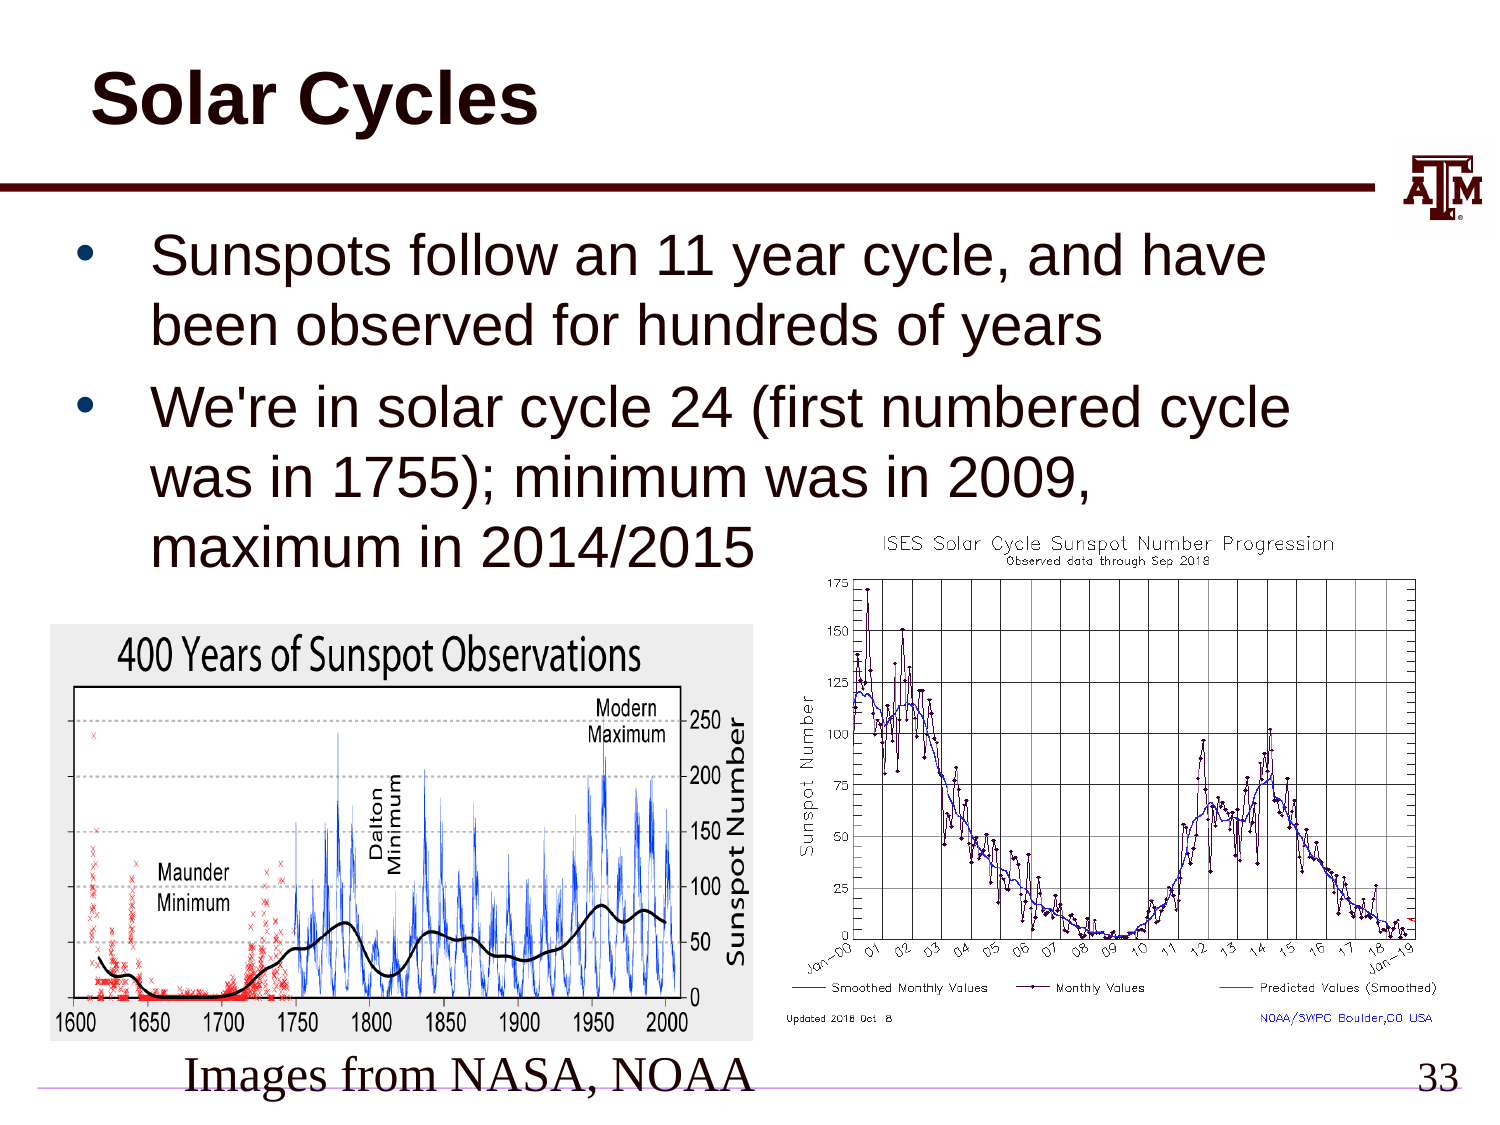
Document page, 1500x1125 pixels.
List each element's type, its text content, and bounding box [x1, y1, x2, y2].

list Sunspots follow an 11 year cycle, and have been observed for hundreds of years We're in solar cycle 24 (first numbered cycle was in 1755); minimum was in 2009, maximum in 2014/2015 [59, 209, 1373, 626]
text_box Images from NASA, NOAA [168, 1033, 771, 1109]
picture [779, 529, 1439, 1026]
text_box 33 [1162, 1037, 1475, 1113]
picture [1392, 137, 1493, 238]
picture [49, 624, 753, 1041]
title Solar Cycles [74, 12, 1388, 188]
